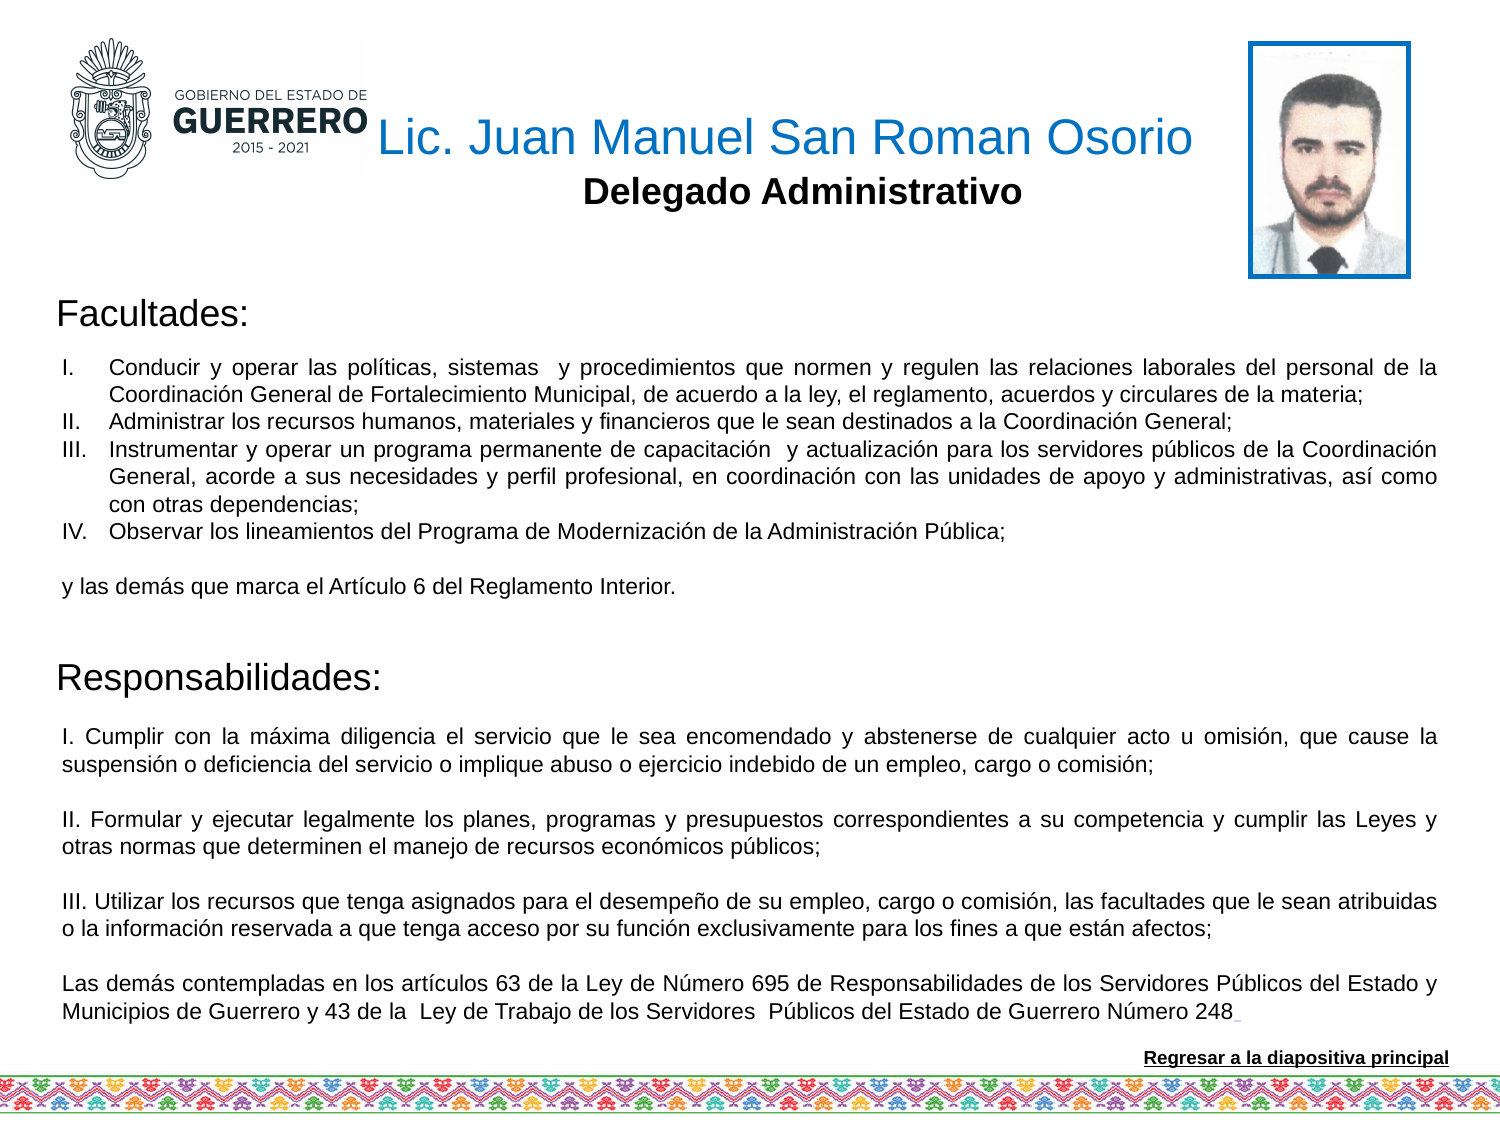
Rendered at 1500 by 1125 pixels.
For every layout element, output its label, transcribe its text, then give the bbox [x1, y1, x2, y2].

text_box Conducir y operar las políticas, sistemas y procedimientos que normen y regulen las relaciones laborales del personal de la Coordinación General de Fortalecimiento Municipal, de acuerdo a la ley, el reglamento, acuerdos y circulares de la materia; Administrar los recursos humanos, materiales y financieros que le sean destinados a la Coordinación General; Instrumentar y operar un programa permanente de capacitación y actualización para los servidores públicos de la Coordinación General, acorde a sus necesidades y perfil profesional, en coordinación con las unidades de apoyo y administrativas, así como con otras dependencias; Observar los lineamientos del Programa de Modernización de la Administración Pública; y las demás que marca el Artículo 6 del Reglamento Interior. [47, 344, 1453, 607]
text_box Facultades: [41, 281, 286, 342]
text_box I. Cumplir con la máxima diligencia el servicio que le sea encomendado y abstenerse de cualquier acto u omisión, que cause la suspensión o deficiencia del servicio o implique abuso o ejercicio indebido de un empleo, cargo o comisión; II. Formular y ejecutar legalmente los planes, programas y presupuestos correspondientes a su competencia y cumplir las Leyes y otras normas que determinen el manejo de recursos económicos públicos; III. Utilizar los recursos que tenga asignados para el desempeño de su empleo, cargo o comisión, las facultades que le sean atribuidas o la información reservada a que tenga acceso por su función exclusivamente para los fines a que están afectos; Las demás contempladas en los artículos 63 de la Ley de Número 695 de Responsabilidades de los Servidores Públicos del Estado y Municipios de Guerrero y 43 de la Ley de Trabajo de los Servidores Públicos del Estado de Guerrero Número 248 [47, 714, 1453, 1032]
picture [0, 1070, 1500, 1118]
text_box Lic. Juan Manuel San Roman Osorio [360, 96, 1210, 172]
text_box Responsabilidades: [41, 645, 397, 706]
picture [1215, 46, 1445, 273]
picture [70, 38, 367, 179]
text_box Regresar a la diapositiva principal [1128, 1038, 1464, 1076]
text_box Delegado Administrativo [395, 172, 1210, 221]
